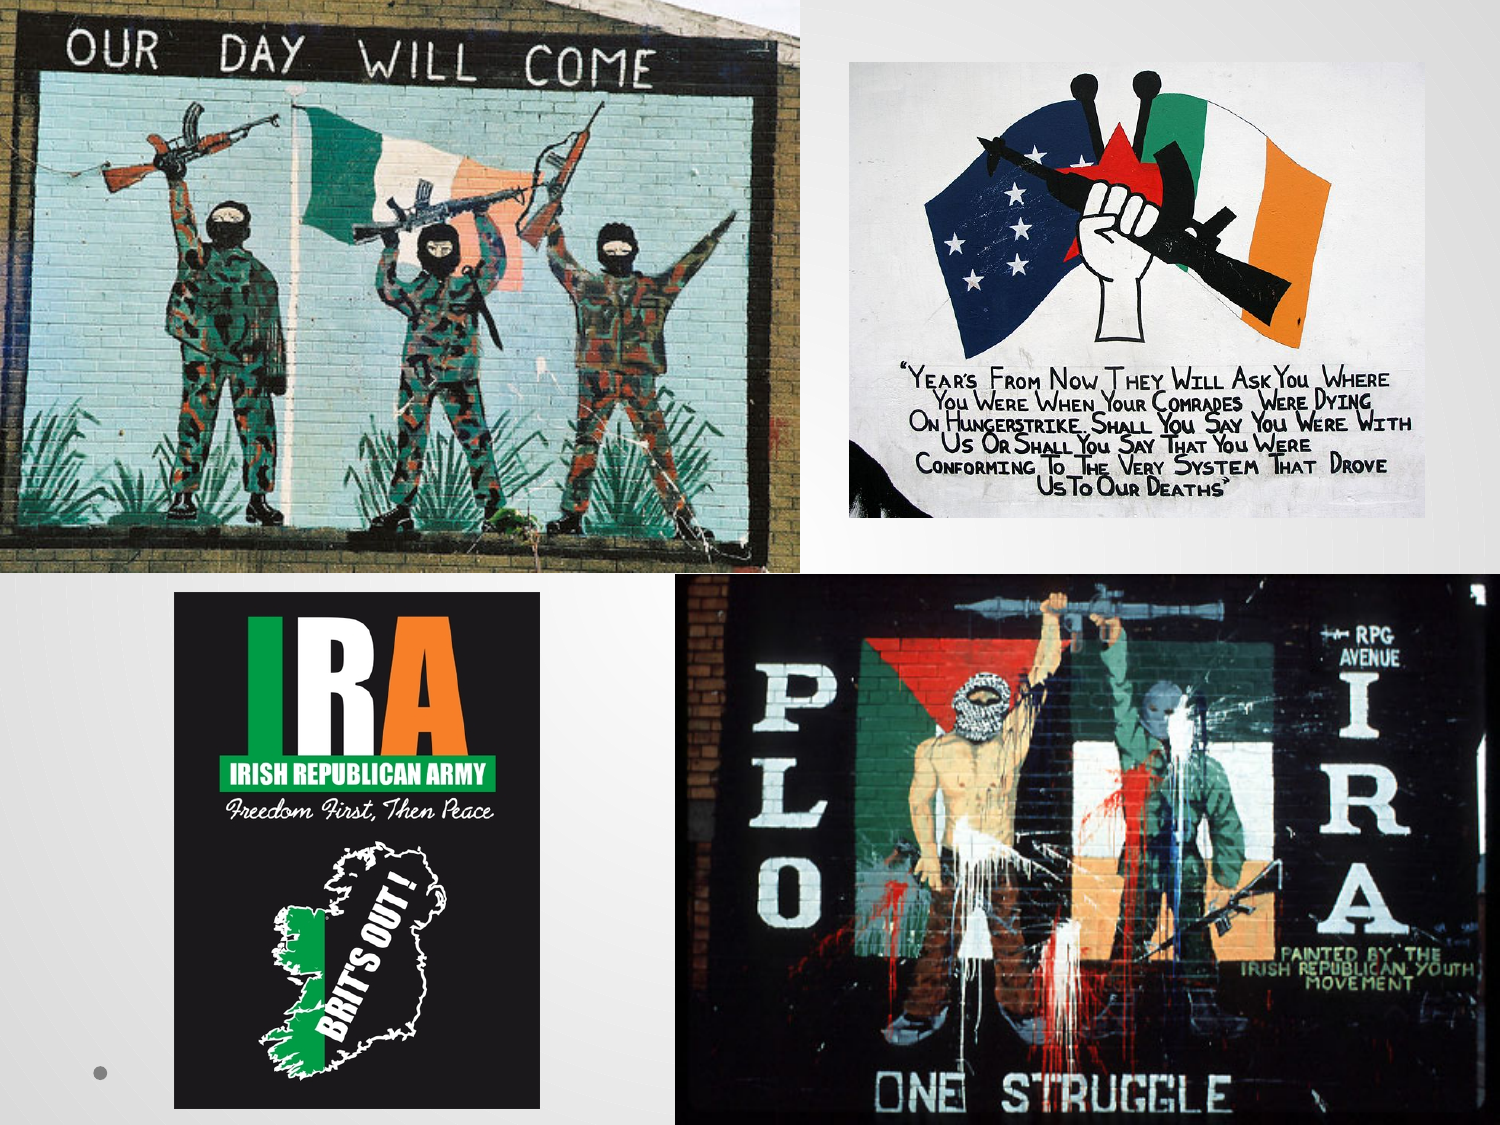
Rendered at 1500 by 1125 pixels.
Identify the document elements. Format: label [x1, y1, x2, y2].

picture [174, 592, 540, 1109]
list [0, 0, 801, 573]
list [674, 574, 1500, 1125]
picture [849, 62, 1426, 519]
